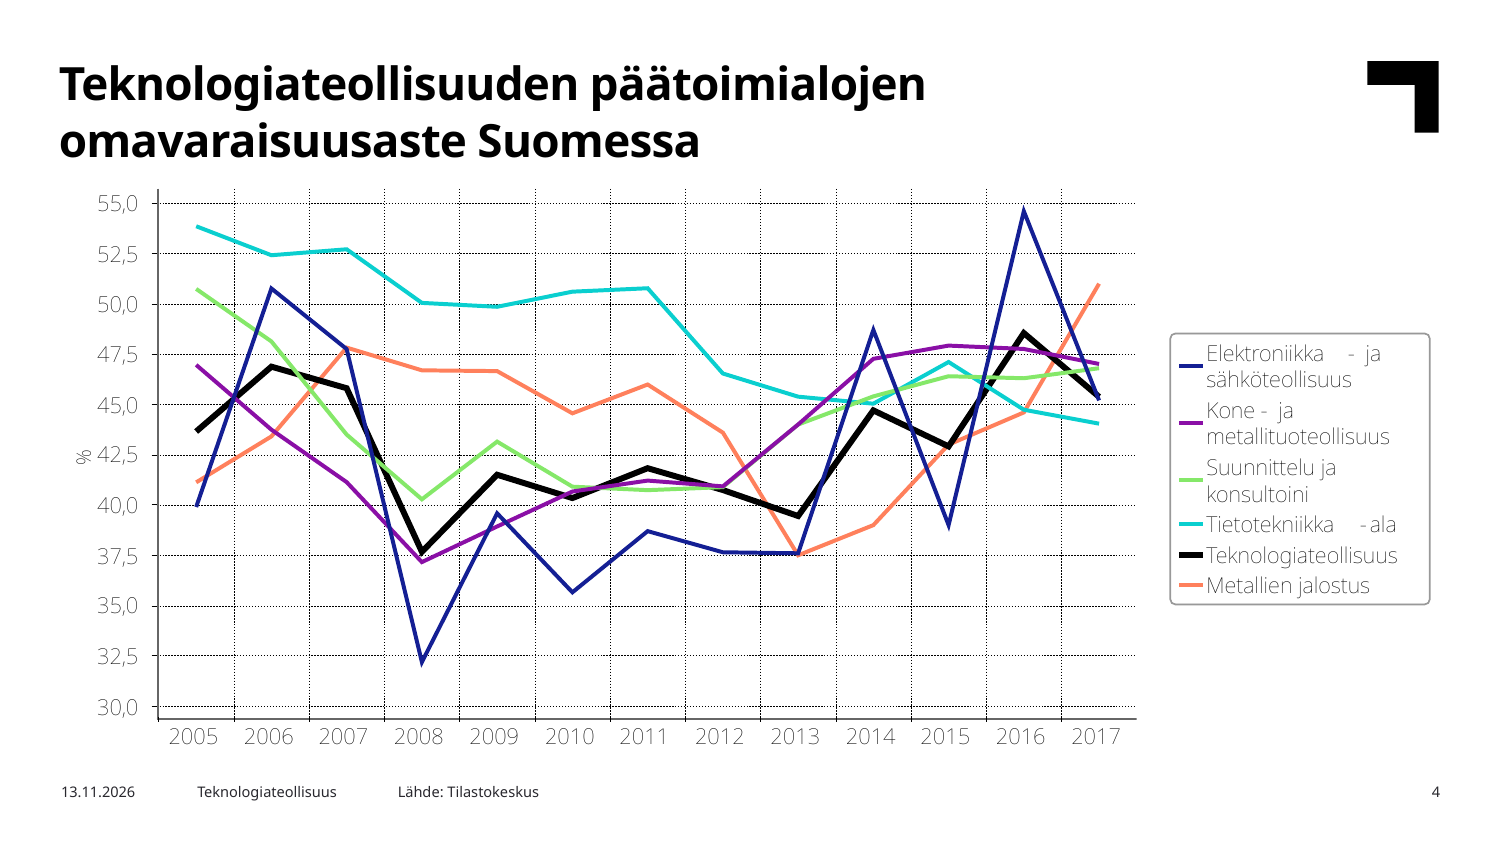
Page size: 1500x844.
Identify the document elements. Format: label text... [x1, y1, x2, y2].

list Teknologiateollisuuden päätoimialojen omavaraisuusaste Suomessa [41, 46, 1353, 153]
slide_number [46, 775, 182, 803]
footer Teknologiateollisuus [182, 775, 382, 803]
list Lähde: Tilastokeskus [382, 775, 984, 826]
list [62, 180, 1439, 763]
slide_number 4 [1313, 775, 1456, 803]
